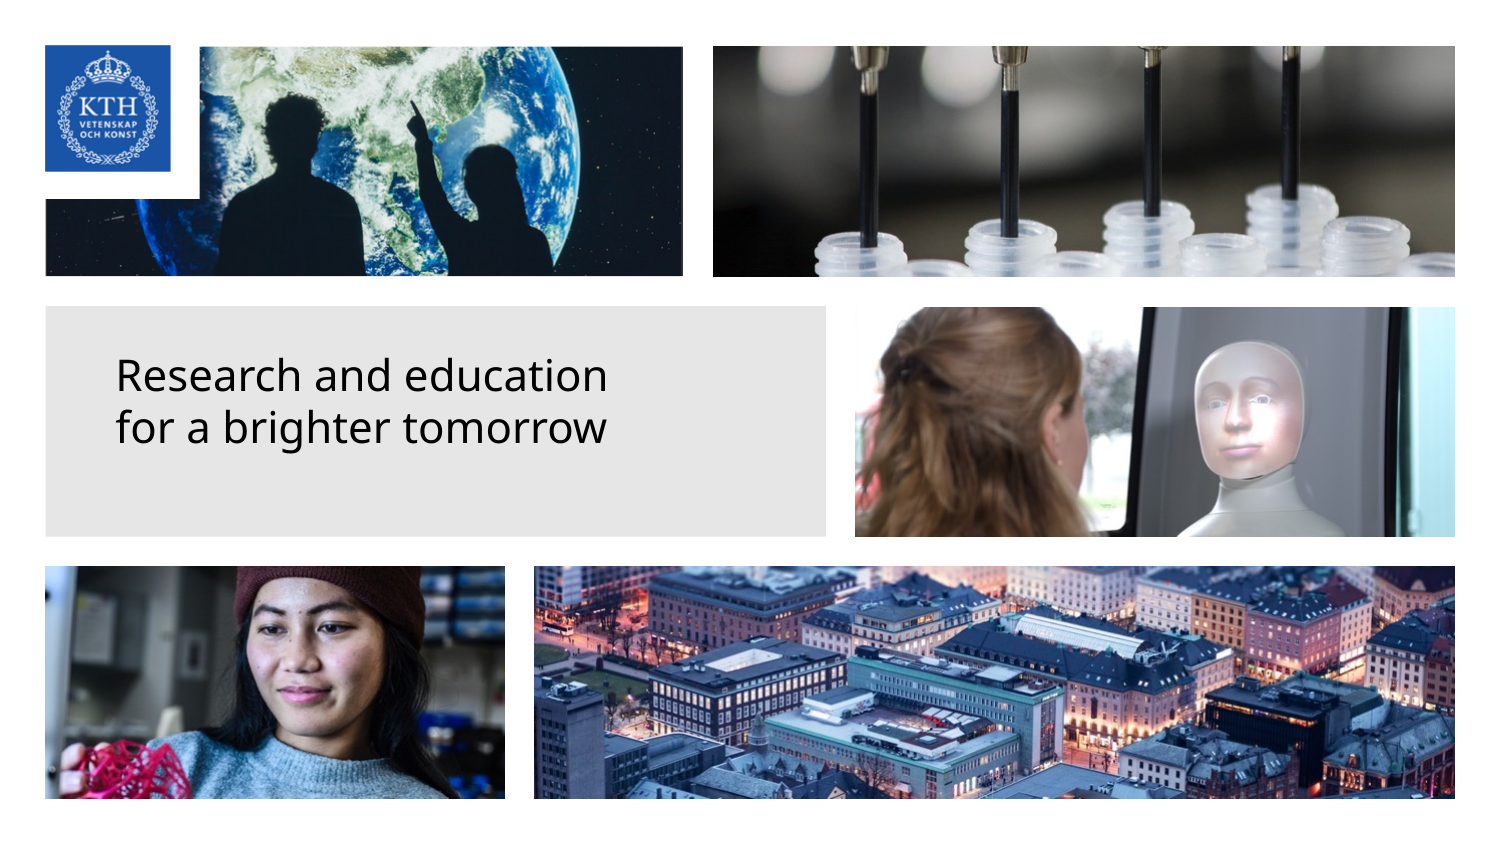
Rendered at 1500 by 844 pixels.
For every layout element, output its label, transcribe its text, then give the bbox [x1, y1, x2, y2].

picture [45, 566, 506, 799]
picture [855, 307, 1455, 537]
picture [712, 46, 1455, 277]
picture [534, 566, 1455, 799]
picture [45, 45, 683, 277]
text_box Research and education for a brighter tomorrow [100, 340, 851, 513]
